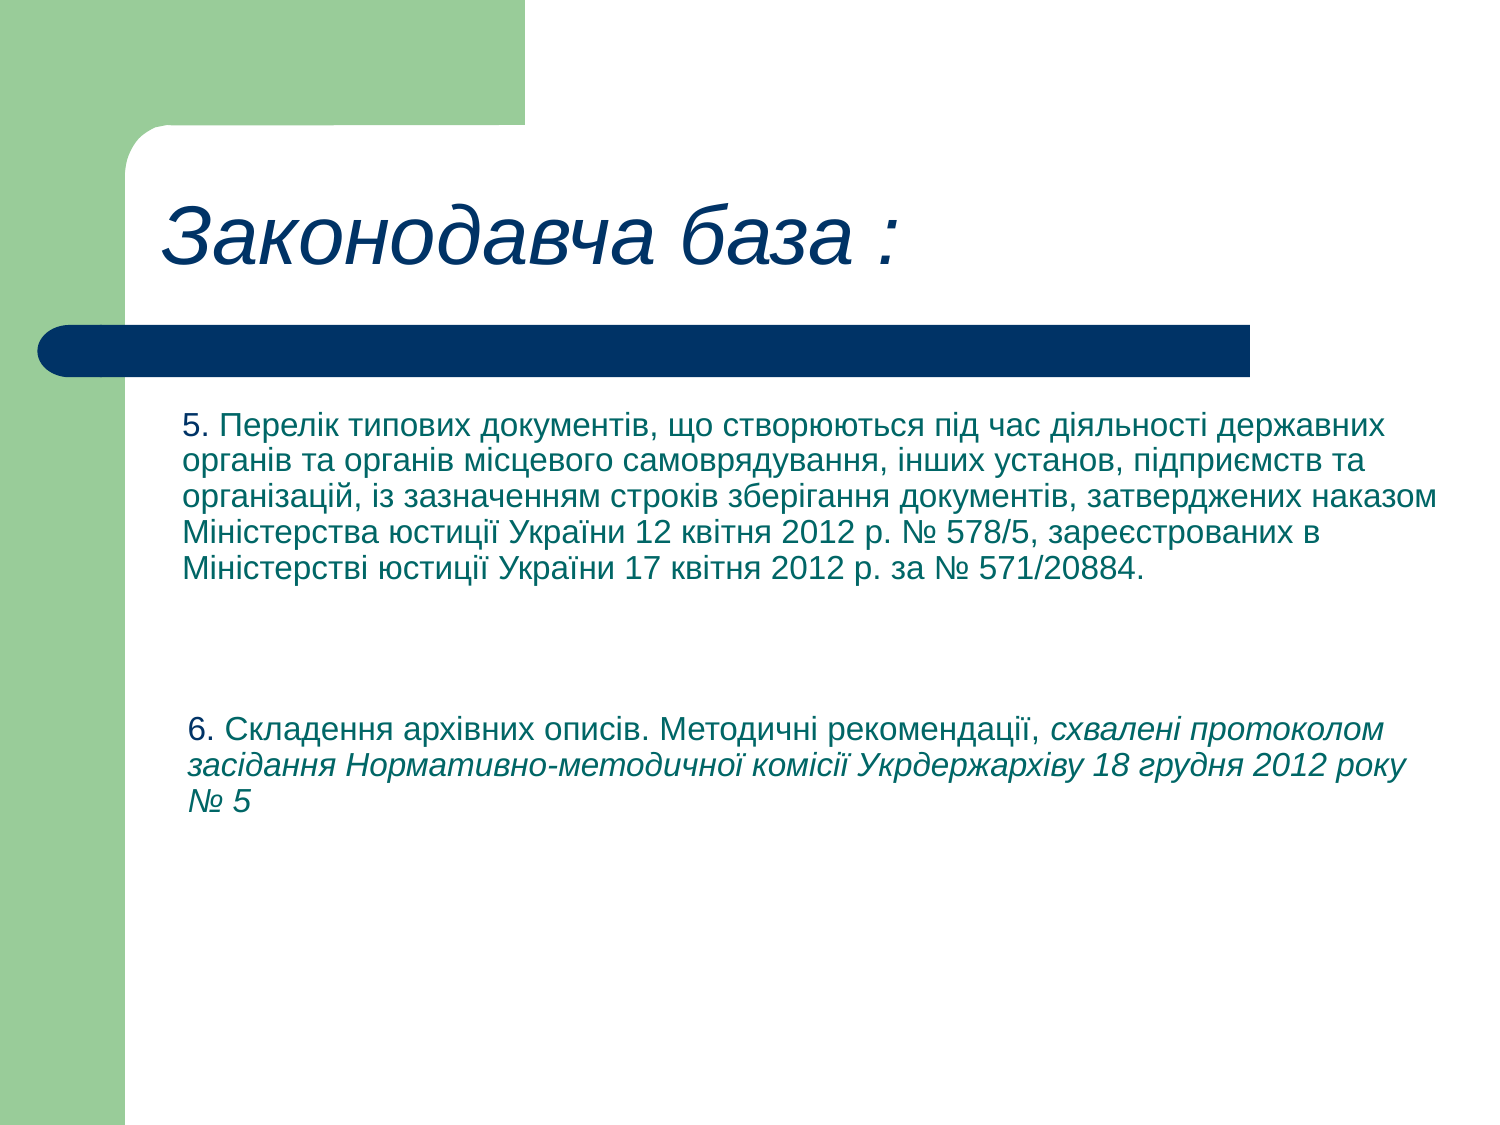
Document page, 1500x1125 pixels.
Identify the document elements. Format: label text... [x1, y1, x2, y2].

text_box 6. Складення архівних описів. Методичні рекомендації, схвалені протоколом засідання Нормативно-методичної комісії Укрдержархіву 18 грудня 2012 року № 5 [162, 674, 1463, 838]
text_box 5. Перелік типових документів, що створюються під час діяльності державних органів та органів місцевого самоврядування, інших установ, підприємств та організацій, із зазначенням строків зберігання документів, затверджених наказом Міністерства юстиції України 12 квітня 2012 р. № 578/5, зареєстрованих в Міністерстві юстиції України 17 квітня 2012 р. за № 571/20884. [149, 412, 1500, 686]
text_box Законодавча база : [137, 149, 1438, 300]
